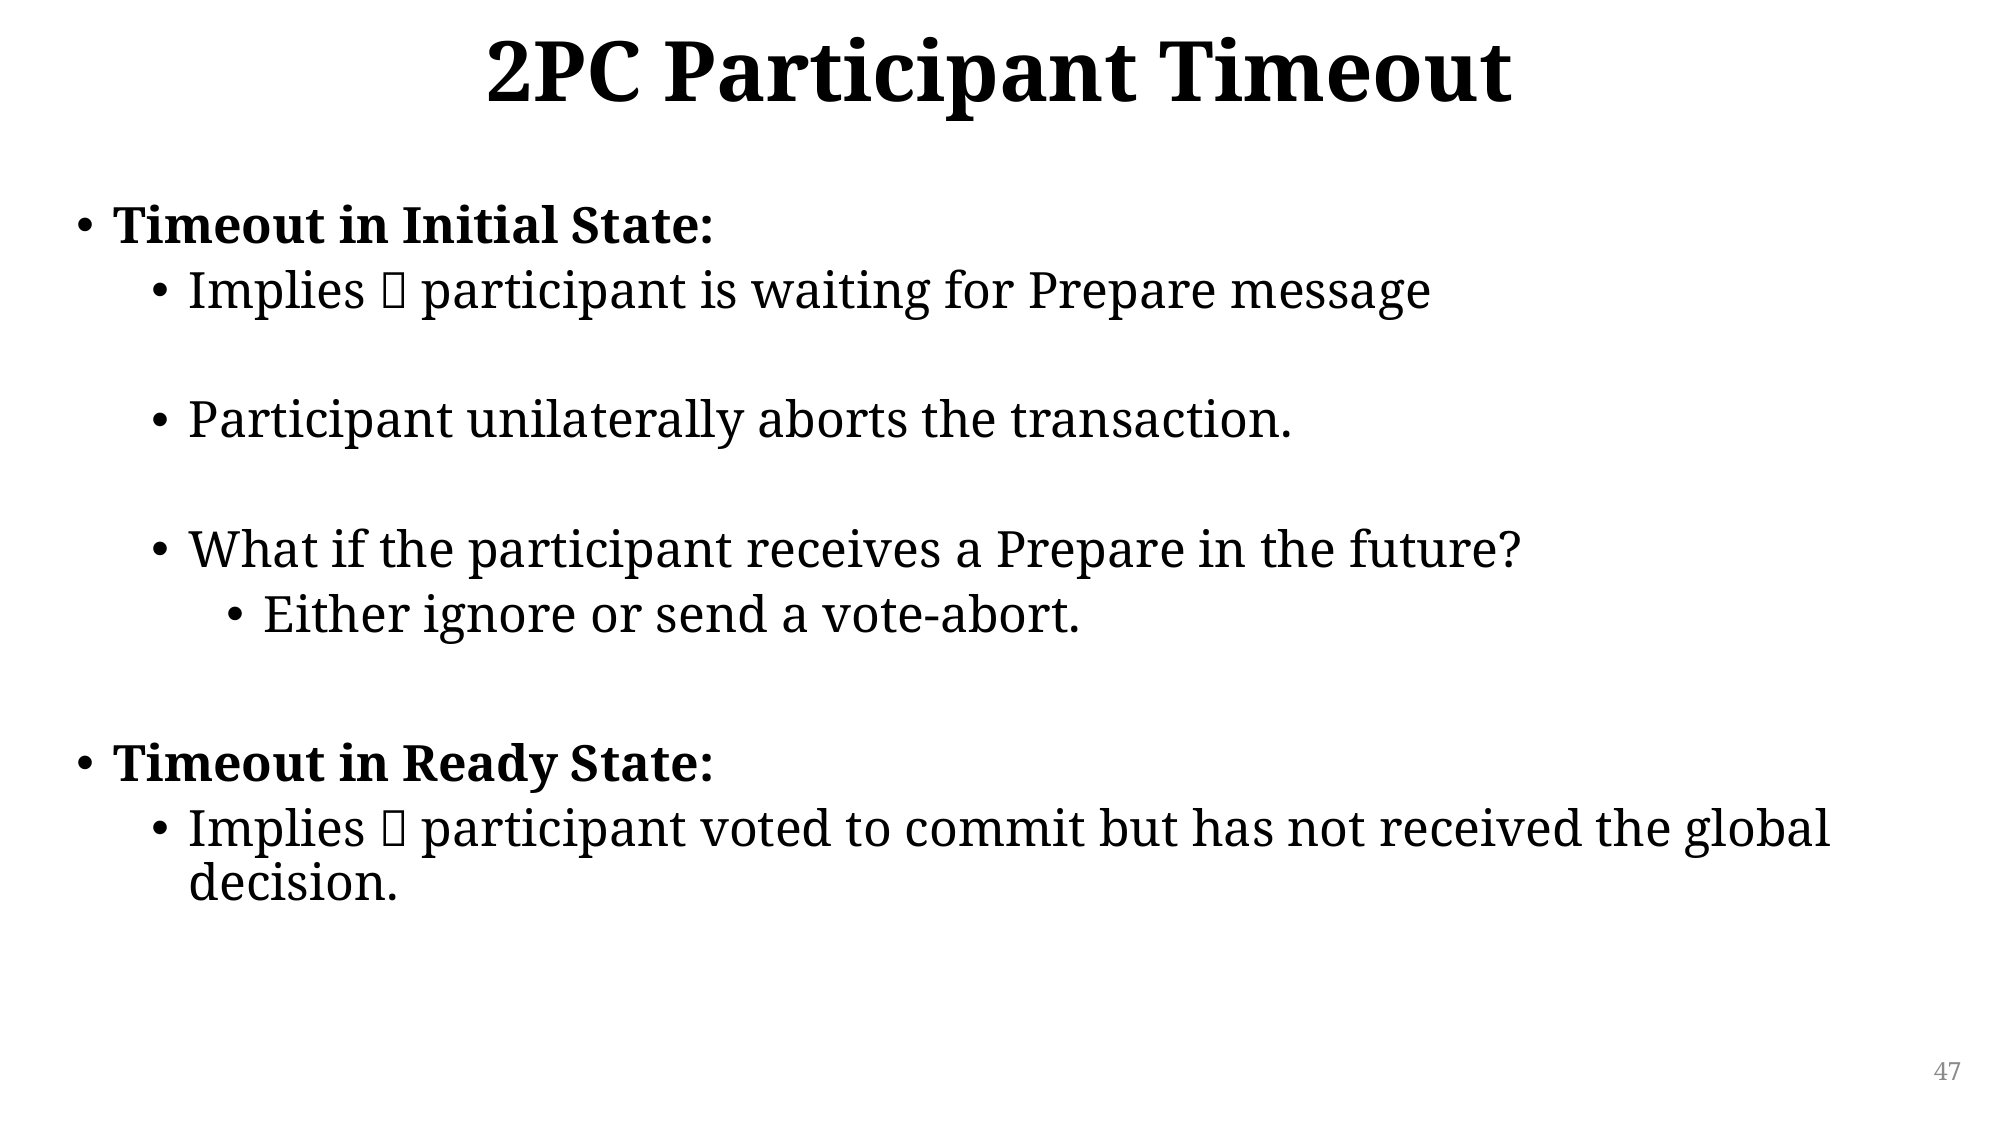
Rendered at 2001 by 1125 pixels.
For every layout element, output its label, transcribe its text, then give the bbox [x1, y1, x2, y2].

list Timeout in Initial State: Implies  participant is waiting for Prepare message Participant unilaterally aborts the transaction. What if the participant receives a Prepare in the future? Either ignore or send a vote-abort. Timeout in Ready State: Implies  participant voted to commit but has not received the global decision. [61, 193, 2000, 1103]
title 2PC Participant Timeout [137, 0, 1863, 149]
